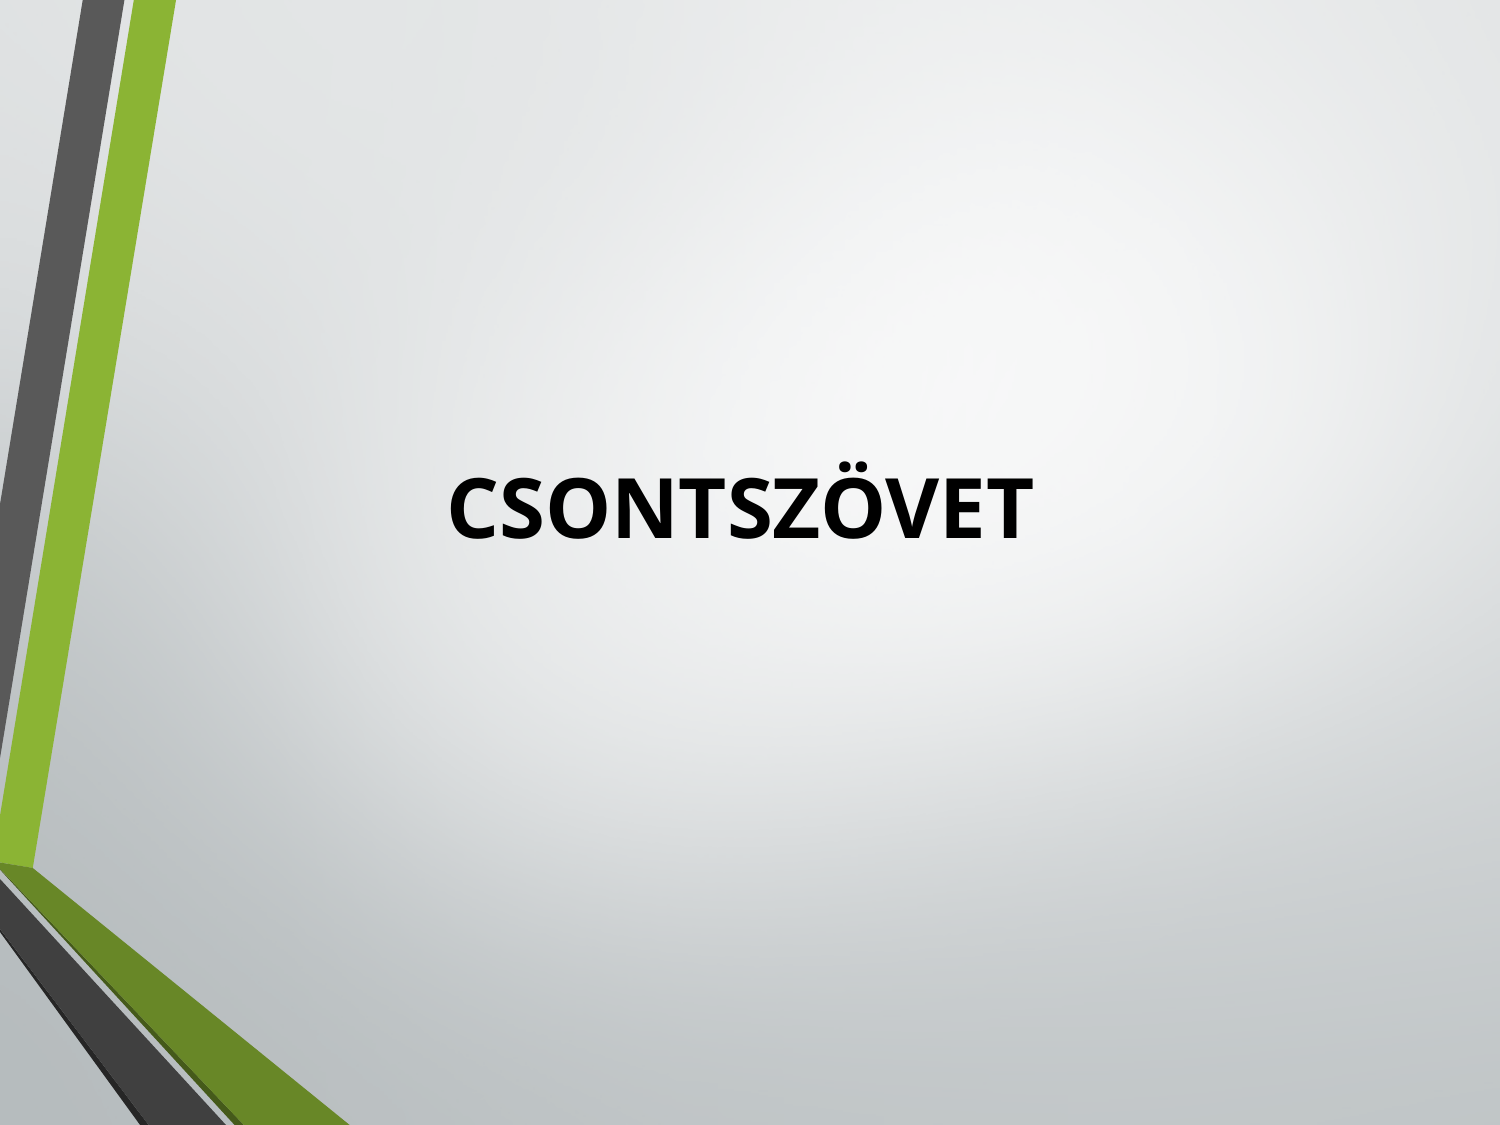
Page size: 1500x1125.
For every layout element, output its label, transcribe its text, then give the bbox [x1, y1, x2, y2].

text_box CSONTSZÖVET [124, 447, 1357, 563]
